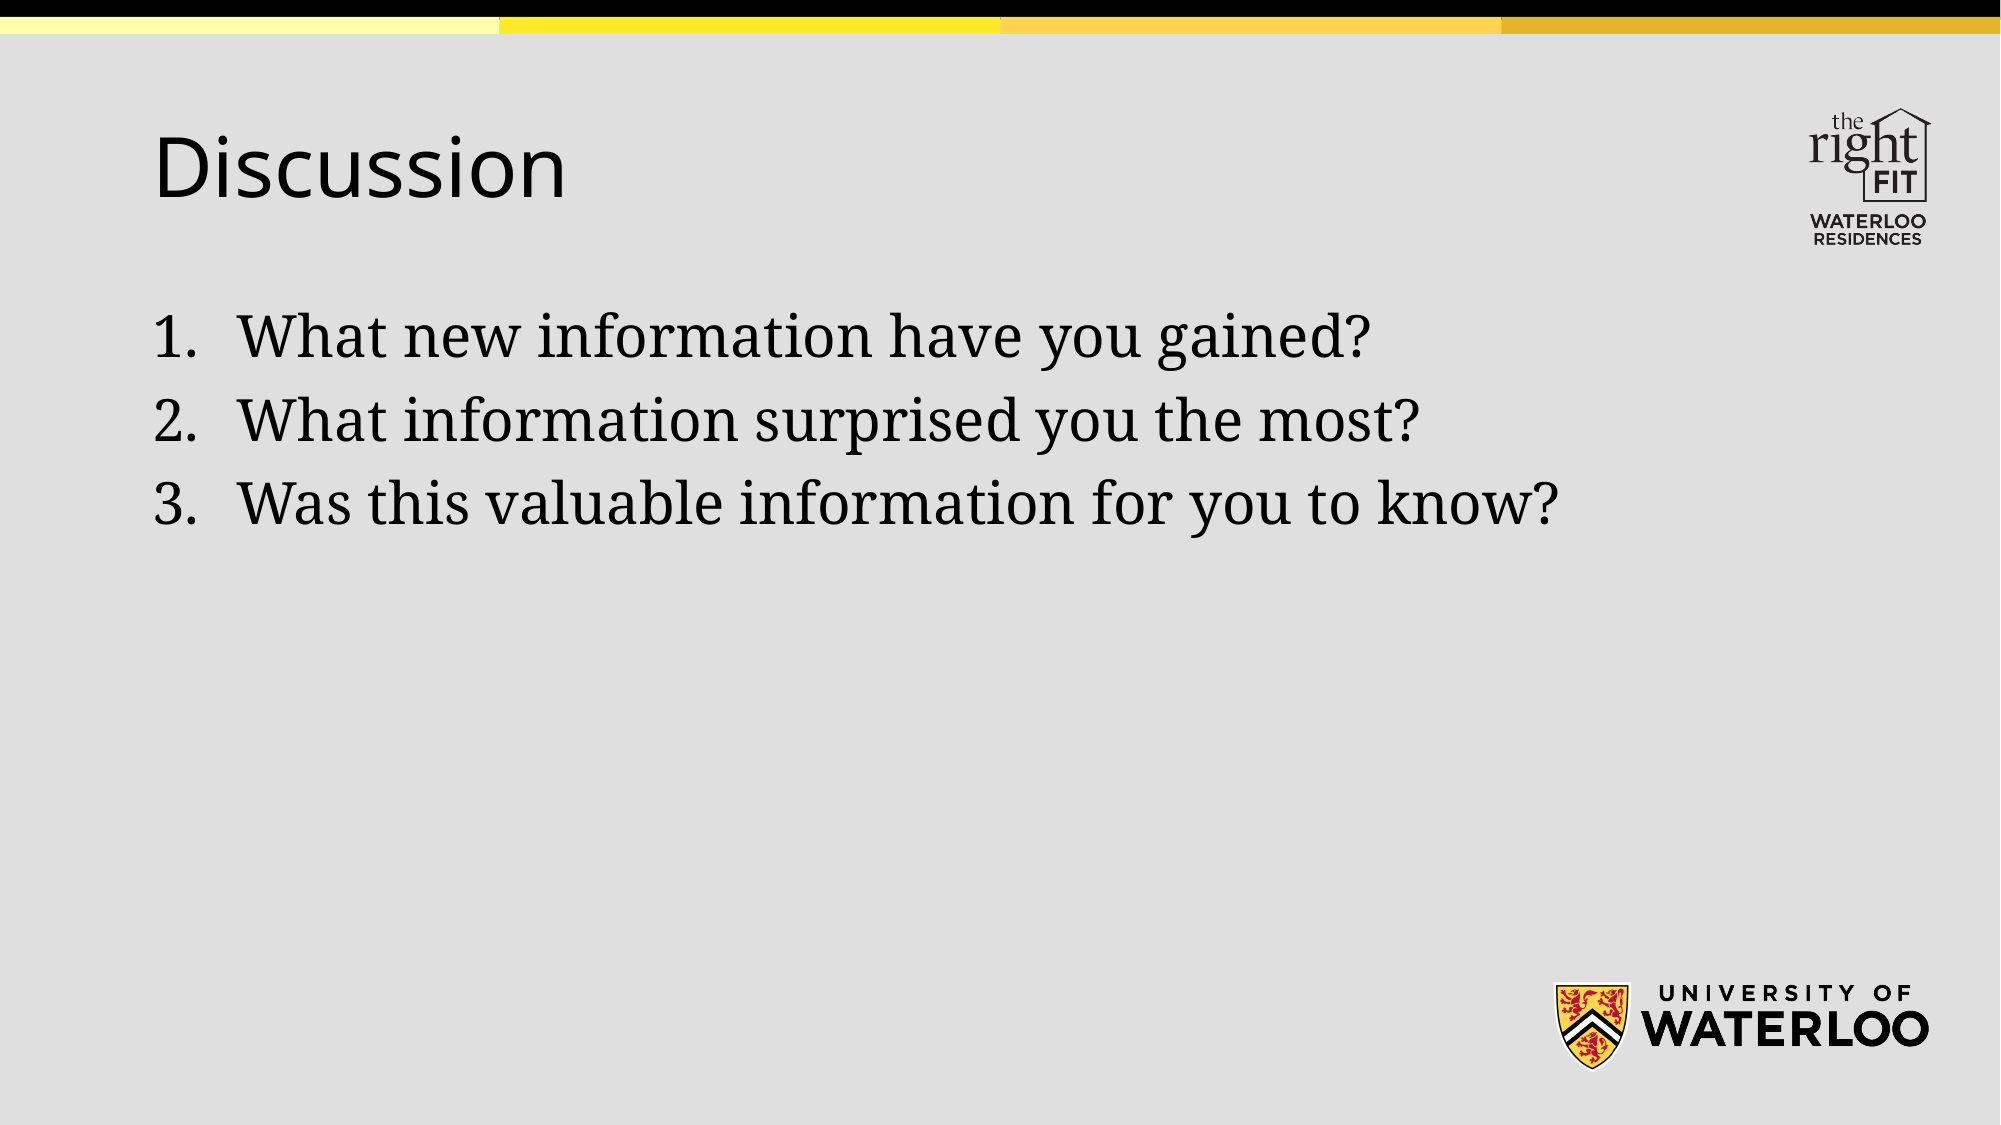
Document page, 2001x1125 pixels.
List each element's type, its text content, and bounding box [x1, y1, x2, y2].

picture [1483, 924, 2000, 1125]
picture [1806, 108, 1934, 245]
list What new information have you gained? What information surprised you the most? Was this valuable information for you to know? [137, 299, 1863, 937]
title Discussion [137, 118, 1863, 209]
